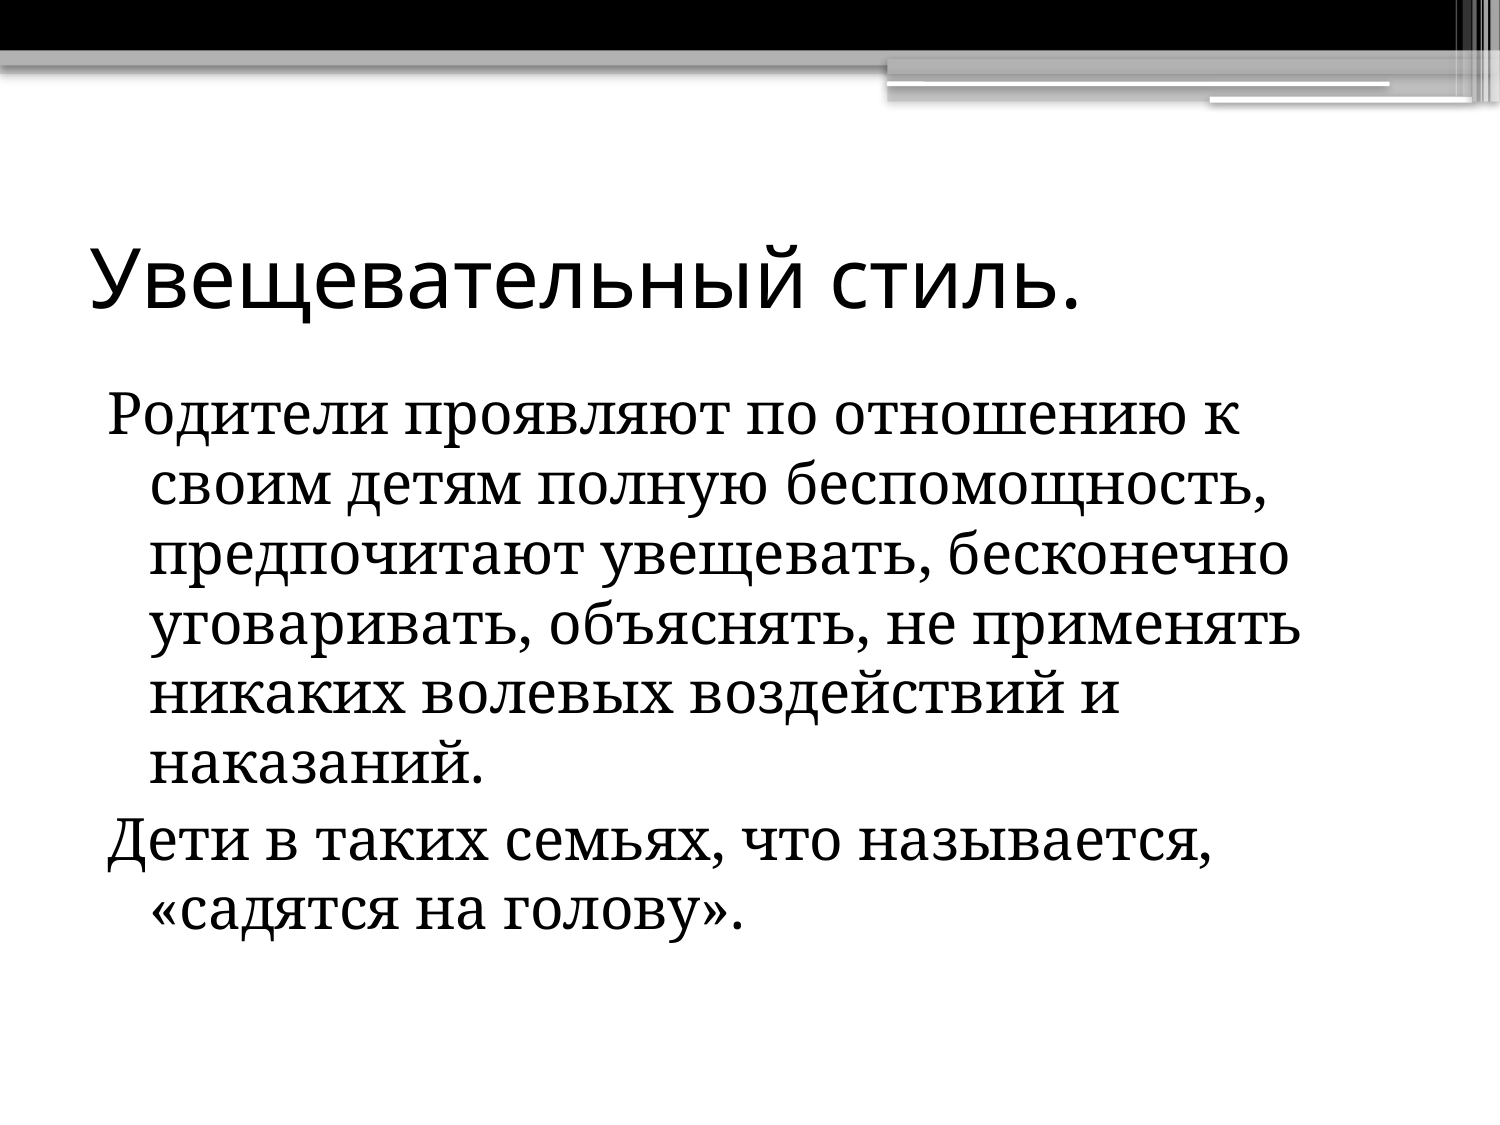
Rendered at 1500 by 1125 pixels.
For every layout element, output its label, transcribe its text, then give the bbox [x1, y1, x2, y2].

list Родители проявляют по отношению к своим детям полную беспомощность, предпочитают увещевать, бесконечно уговаривать, объяснять, не применять никаких волевых воздействий и наказаний. Дети в таких семьях, что называется, «садятся на голову». [75, 368, 1425, 1079]
title Увещевательный стиль. [75, 187, 1425, 363]
